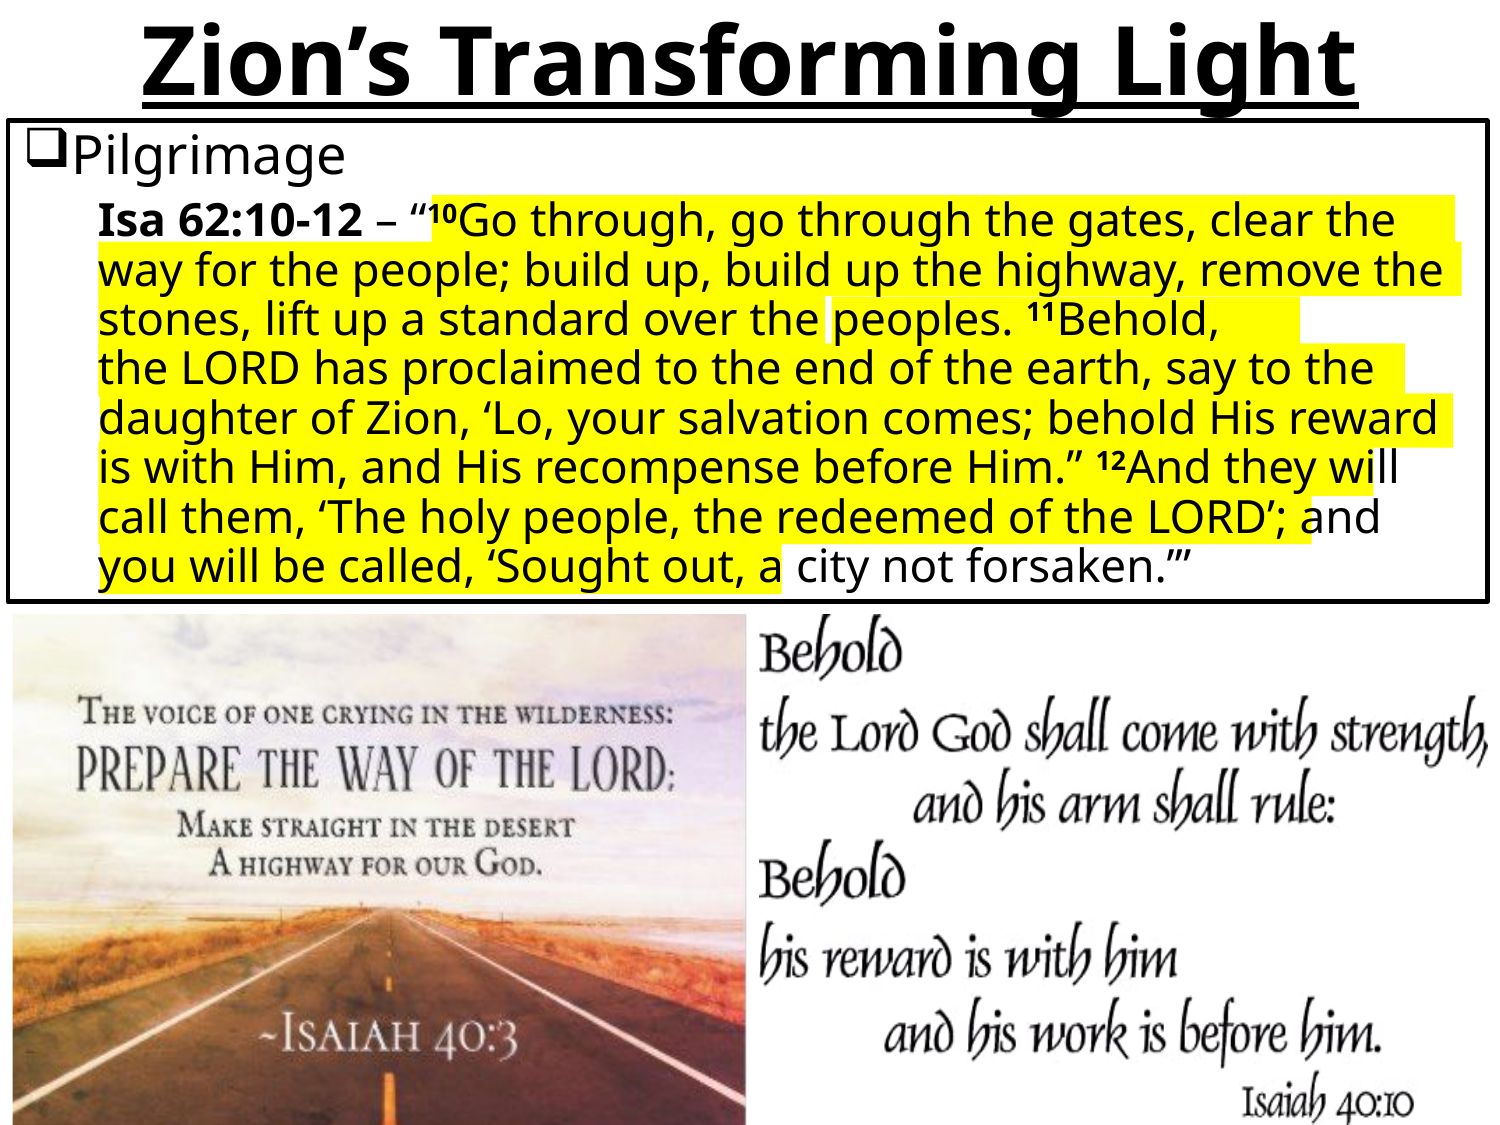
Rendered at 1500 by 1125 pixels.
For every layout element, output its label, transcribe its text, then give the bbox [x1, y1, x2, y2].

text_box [98, 194, 1462, 350]
picture [759, 614, 1488, 1125]
picture [12, 614, 747, 1125]
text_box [98, 350, 1454, 595]
list Pilgrimage Isa 62:10-12 – “10Go through, go through the gates, clear the way for the people; build up, build up the highway, remove the stones, lift up a standard over the peoples. 11Behold, the Lord has proclaimed to the end of the earth, say to the daughter of Zion, ‘Lo, your salvation comes; behold His reward is with Him, and His recompense before Him.” 12And they will call them, ‘The holy people, the redeemed of the Lord’; and you will be called, ‘Sought out, a city not forsaken.’” [7, 128, 1488, 602]
title Zion’s Transforming Light [0, 0, 1500, 128]
